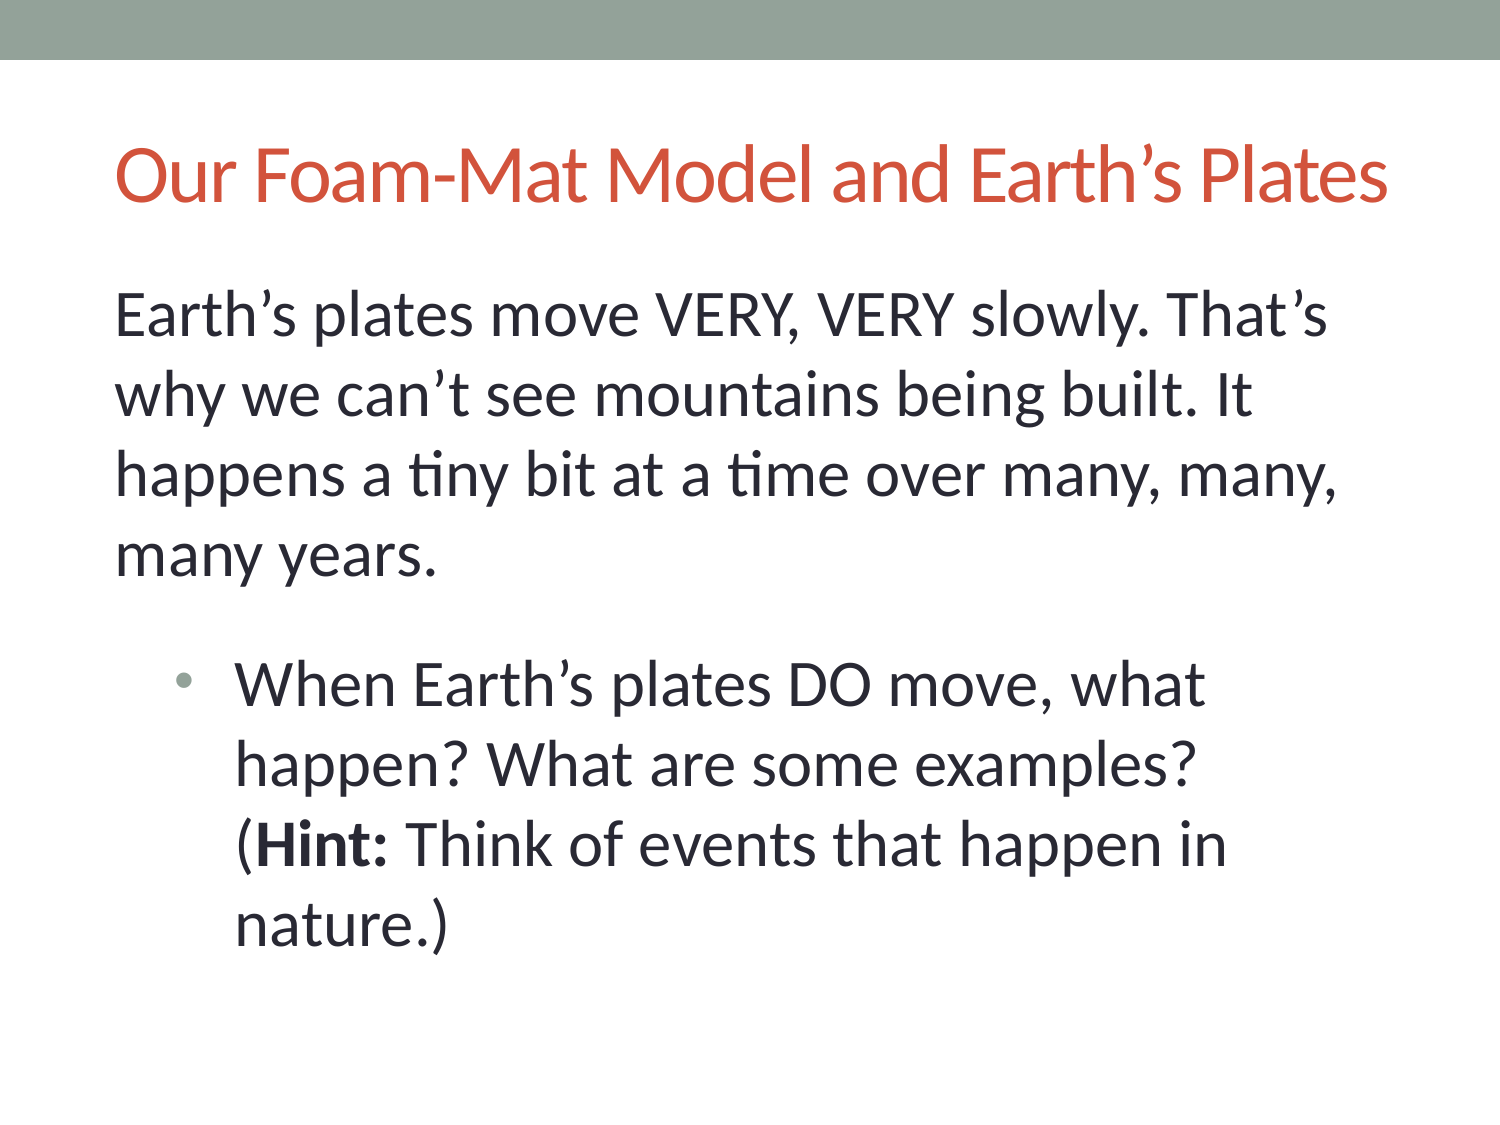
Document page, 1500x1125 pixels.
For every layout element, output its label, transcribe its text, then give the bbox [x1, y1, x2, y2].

title Our Foam-Mat Model and Earth’s Plates [99, 87, 1425, 250]
list Earth’s plates move VERY, VERY slowly. That’s why we can’t see mountains being built. It happens a tiny bit at a time over many, many, many years. When Earth’s plates DO move, what happen? What are some examples? (Hint: Think of events that happen in nature.) [99, 262, 1425, 1063]
